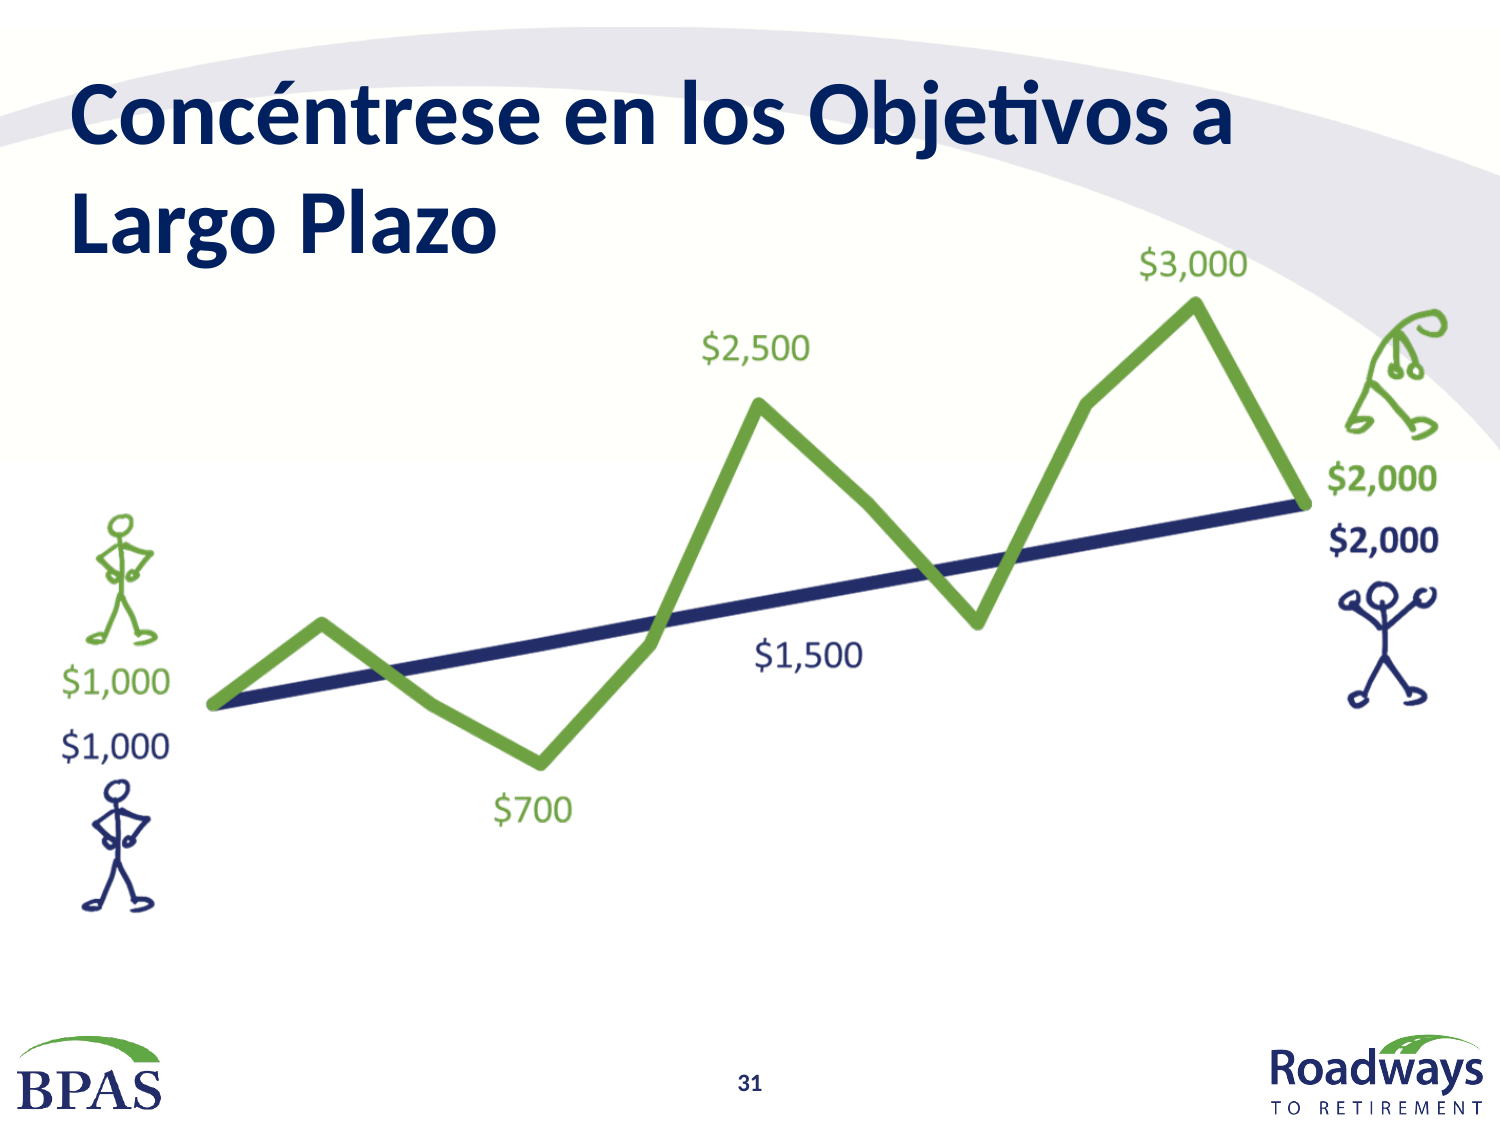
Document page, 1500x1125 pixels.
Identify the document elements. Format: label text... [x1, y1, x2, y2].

title Concéntrese en los Objetivos a Largo Plazo [55, 45, 1445, 179]
slide_number 31 [712, 1063, 788, 1100]
picture [13, 1033, 164, 1112]
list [0, 181, 1500, 964]
picture [1267, 1032, 1487, 1117]
